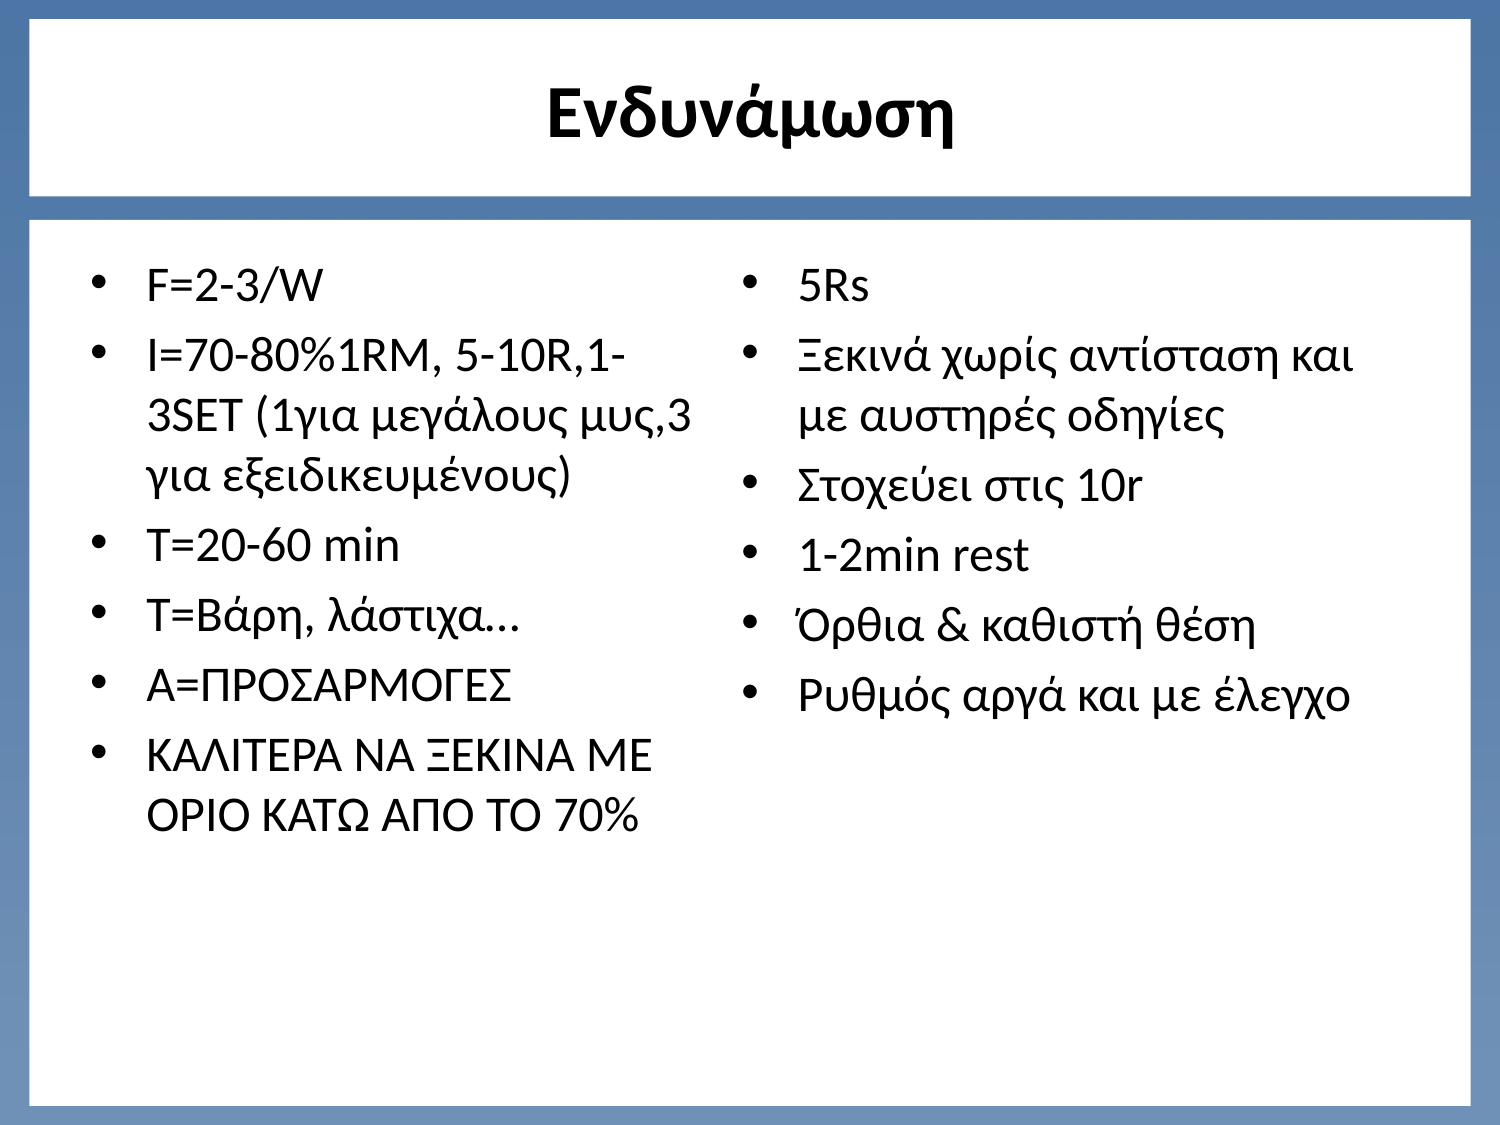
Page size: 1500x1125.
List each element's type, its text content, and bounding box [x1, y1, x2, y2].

list F=2-3/W I=70-80%1RM, 5-10R,1-3SET (1για μεγάλους μυς,3 για εξειδικευμένους) T=20-60 min T=Βάρη, λάστιχα… A=ΠΡΟΣΑΡΜΟΓΕΣ ΚΑΛΙΤΕΡΑ ΝΑ ΞΕΚΙΝΑ ΜΕ ΟΡΙΟ ΚΑΤΩ ΑΠΌ ΤΟ 70% [75, 243, 727, 1024]
list 5Rs Ξεκινά χωρίς αντίσταση και με αυστηρές οδηγίες Στοχεύει στις 10r 1-2min rest Όρθια & καθιστή θέση Ρυθμός αργά και με έλεγχο [726, 243, 1388, 986]
title Ενδυνάμωση [76, 19, 1427, 197]
